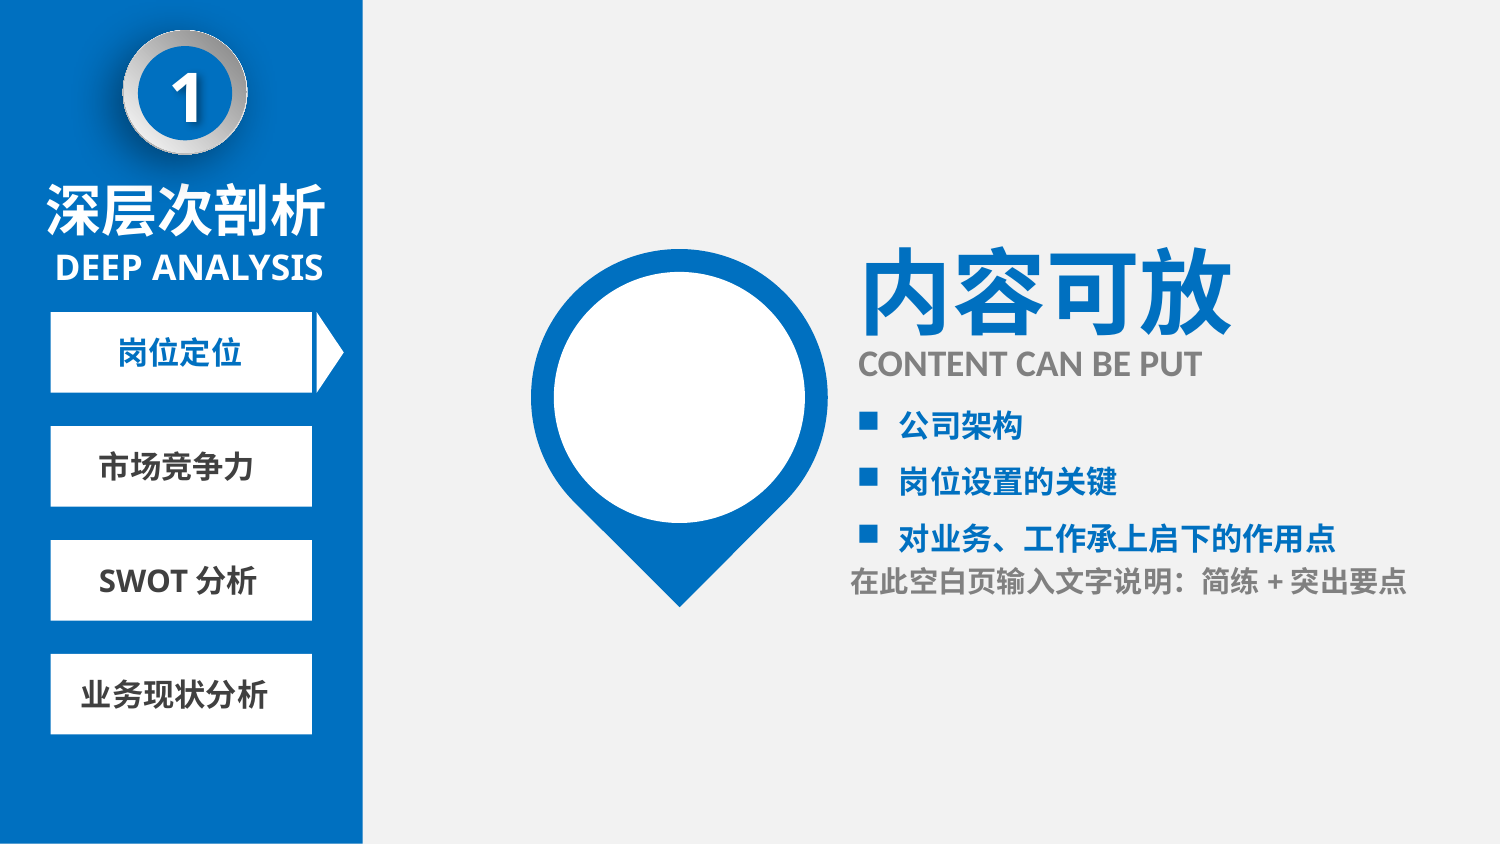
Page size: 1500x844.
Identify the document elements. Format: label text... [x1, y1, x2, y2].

text_box [50, 653, 313, 736]
text_box [315, 308, 346, 397]
text_box [50, 311, 313, 394]
text_box 市场竞争力 [87, 441, 275, 491]
text_box DEEP ANALYSIS [43, 239, 336, 294]
text_box [0, 0, 364, 844]
text_box [50, 425, 313, 508]
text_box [122, 30, 248, 155]
text_box 内容可放 [847, 228, 1246, 382]
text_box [530, 249, 828, 546]
text_box 深层次剖析 [33, 169, 338, 249]
text_box CONTENT CAN BE PUT [847, 332, 1215, 382]
text_box 岗位定位 [106, 327, 294, 377]
text_box 在此空白页输入文字说明：简练+突出要点 [839, 558, 1419, 605]
text_box 公司架构 岗位设置的关键 对业务、工作承上启下的作用点 [845, 382, 1379, 558]
text_box SWOT分析 [87, 555, 275, 605]
text_box [50, 539, 313, 622]
text_box 业务现状分析 [69, 669, 293, 719]
